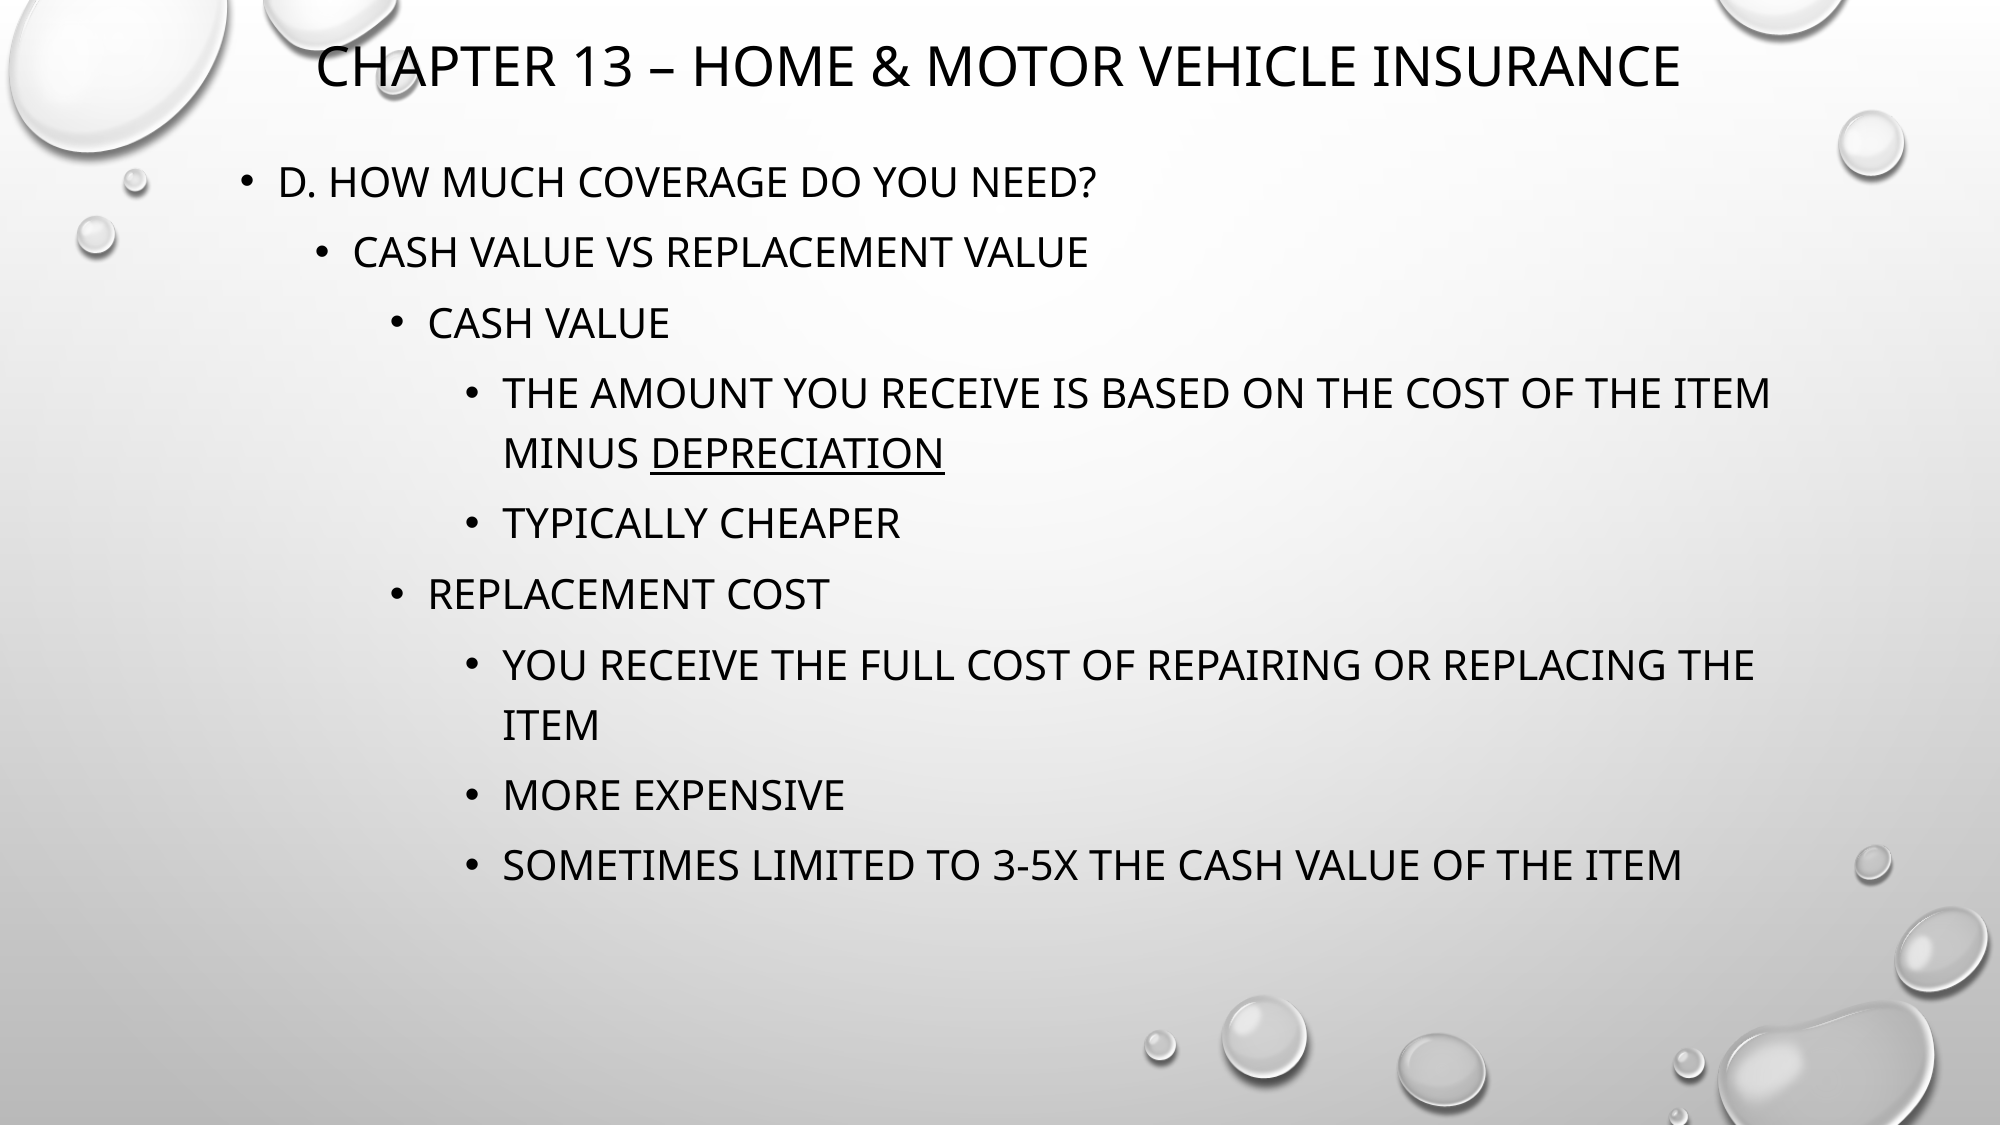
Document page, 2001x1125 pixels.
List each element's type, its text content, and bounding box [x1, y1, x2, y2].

list D. How much coverage do you need? Cash Value vs Replacement value Cash Value The amount you receive is based on the cost of the item minus depreciation Typically cheaper Replacement cost You receive the full cost of repairing or replacing the item More expensive Sometimes limited to 3-5x the cash value of the item [149, 137, 1850, 950]
picture [0, 0, 2000, 1125]
title Chapter 13 – Home & Motor Vehicle Insurance [149, 30, 1850, 107]
